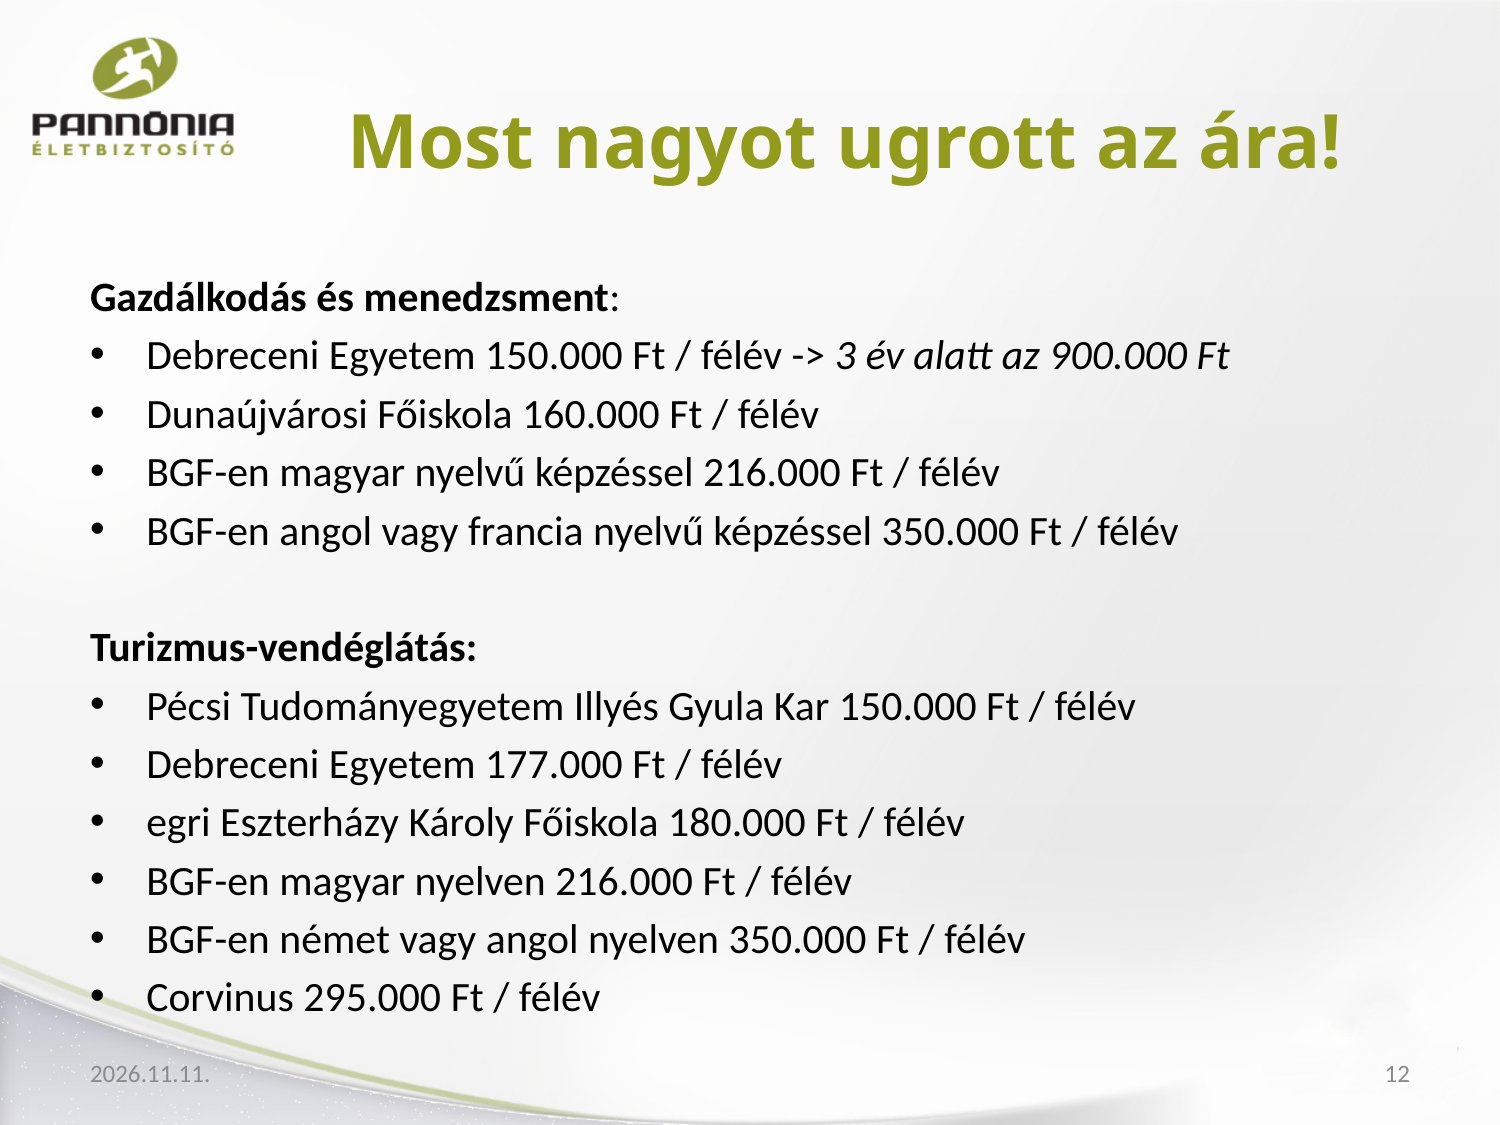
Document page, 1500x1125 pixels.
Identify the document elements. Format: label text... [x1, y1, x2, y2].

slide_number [75, 1042, 425, 1103]
slide_number 12 [1074, 1042, 1425, 1103]
picture [0, 0, 1500, 1125]
title Most nagyot ugrott az ára! [265, 44, 1426, 233]
list Gazdálkodás és menedzsment: Debreceni Egyetem 150.000 Ft / félév -> 3 év alatt az 900.000 Ft Dunaújvárosi Főiskola 160.000 Ft / félév BGF-en magyar nyelvű képzéssel 216.000 Ft / félév BGF-en angol vagy francia nyelvű képzéssel 350.000 Ft / félév Turizmus-vendéglátás: Pécsi Tudományegyetem Illyés Gyula Kar 150.000 Ft / félév Debreceni Egyetem 177.000 Ft / félév egri Eszterházy Károly Főiskola 180.000 Ft / félév BGF-en magyar nyelven 216.000 Ft / félév BGF-en német vagy angol nyelven 350.000 Ft / félév Corvinus 295.000 Ft / félév [74, 262, 1426, 1059]
